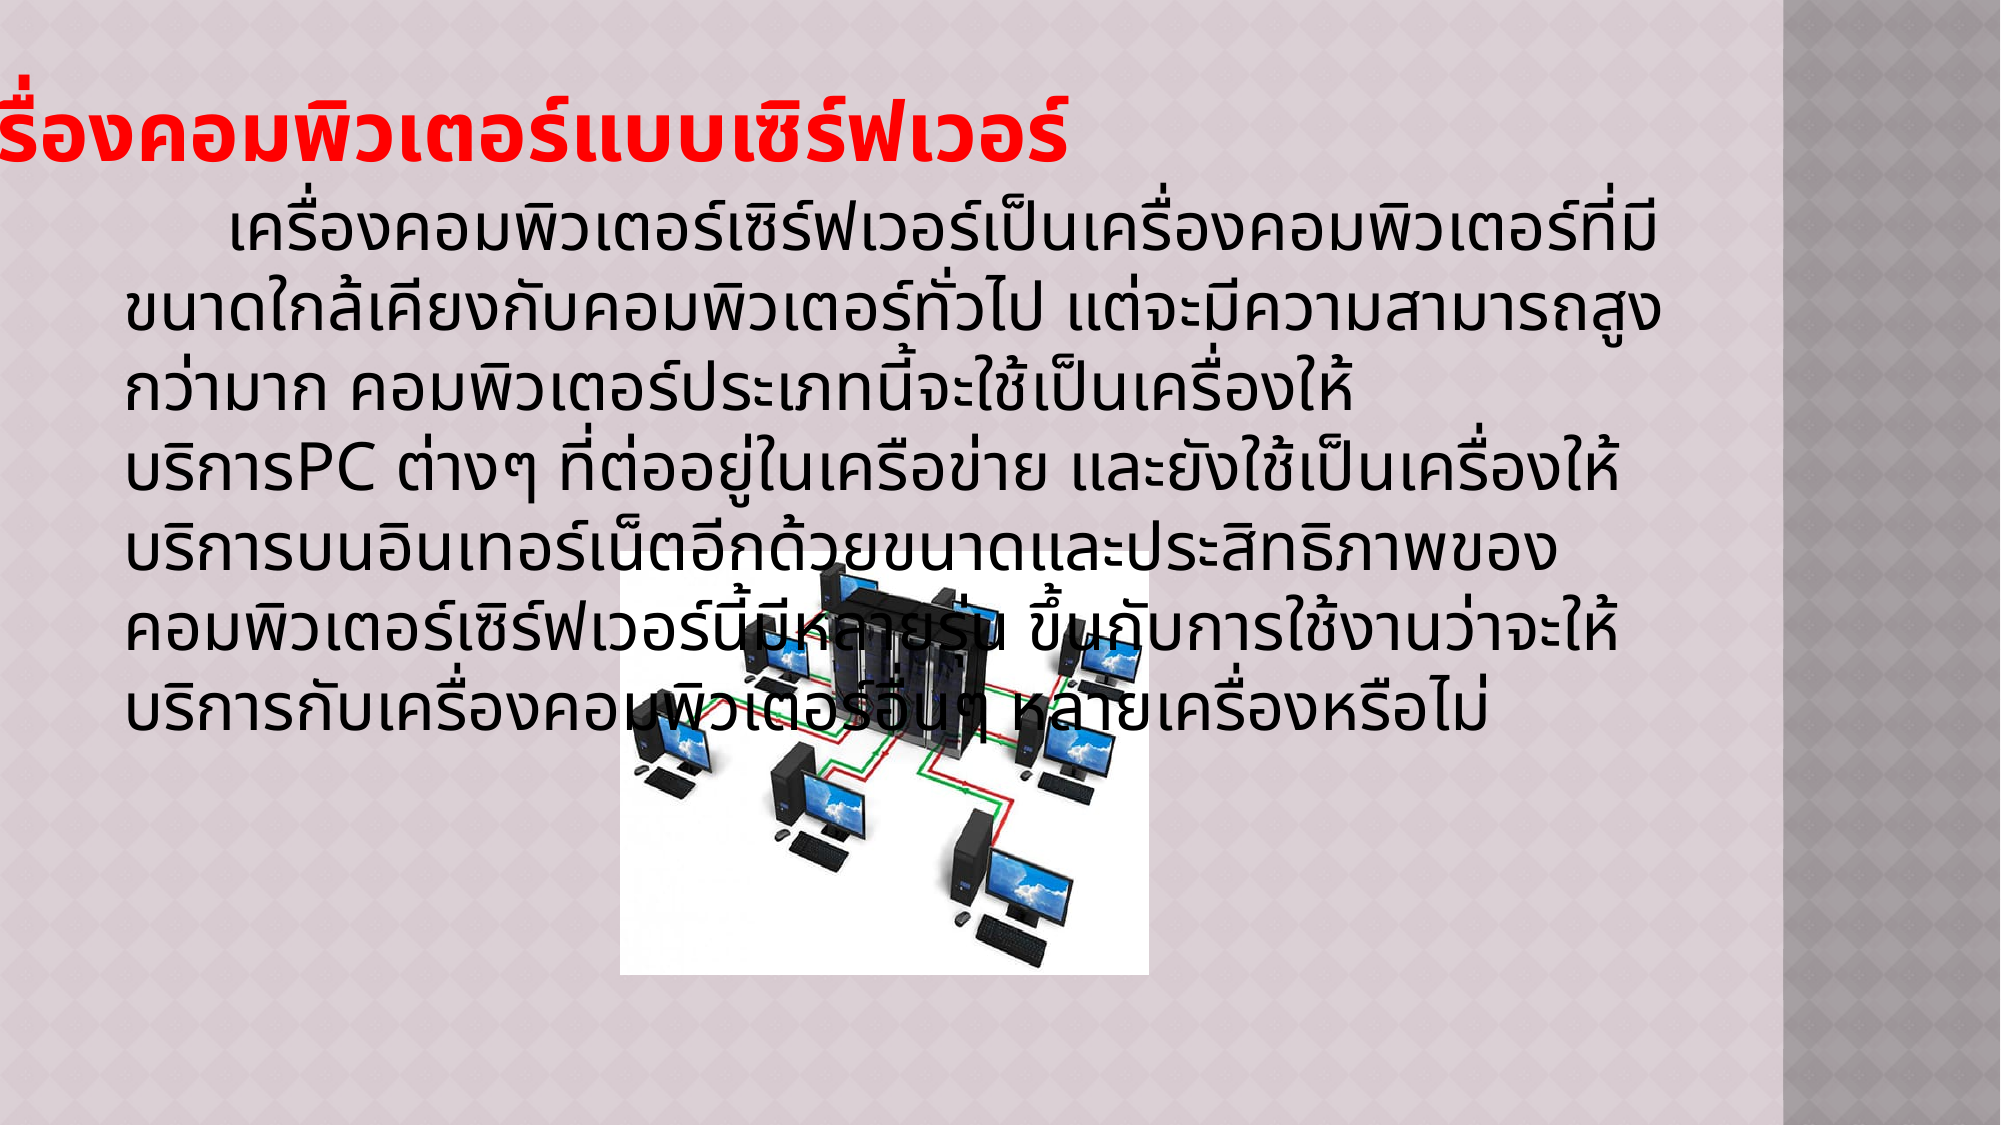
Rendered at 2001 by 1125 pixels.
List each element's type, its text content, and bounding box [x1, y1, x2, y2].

text_box เครื่องคอมพิวเตอร์เซิร์ฟเวอร์เป็นเครื่องคอมพิวเตอร์ที่มีขนาดใกล้เคียงกับคอมพิวเตอร์ทั่วไป แต่จะมีความสามารถสูงกว่ามาก คอมพิวเตอร์ประเภทนี้จะใช้เป็นเครื่องให้บริการPC ต่างๆ ที่ต่ออยู่ในเครือข่าย และยังใช้เป็นเครื่องให้บริการบนอินเทอร์เน็ตอีกด้วยขนาดและประสิทธิภาพของคอมพิวเตอร์เซิร์ฟเวอร์นี้มีหลายรุ่น ขึ้นกับการใช้งานว่าจะให้บริการกับเครื่องคอมพิวเตอร์อื่นๆ หลายเครื่องหรือไม่ [108, 150, 1777, 752]
picture [620, 551, 1150, 975]
text_box 4. เครื่องคอมพิวเตอร์แบบเซิร์ฟเวอร์ [0, 70, 1086, 186]
